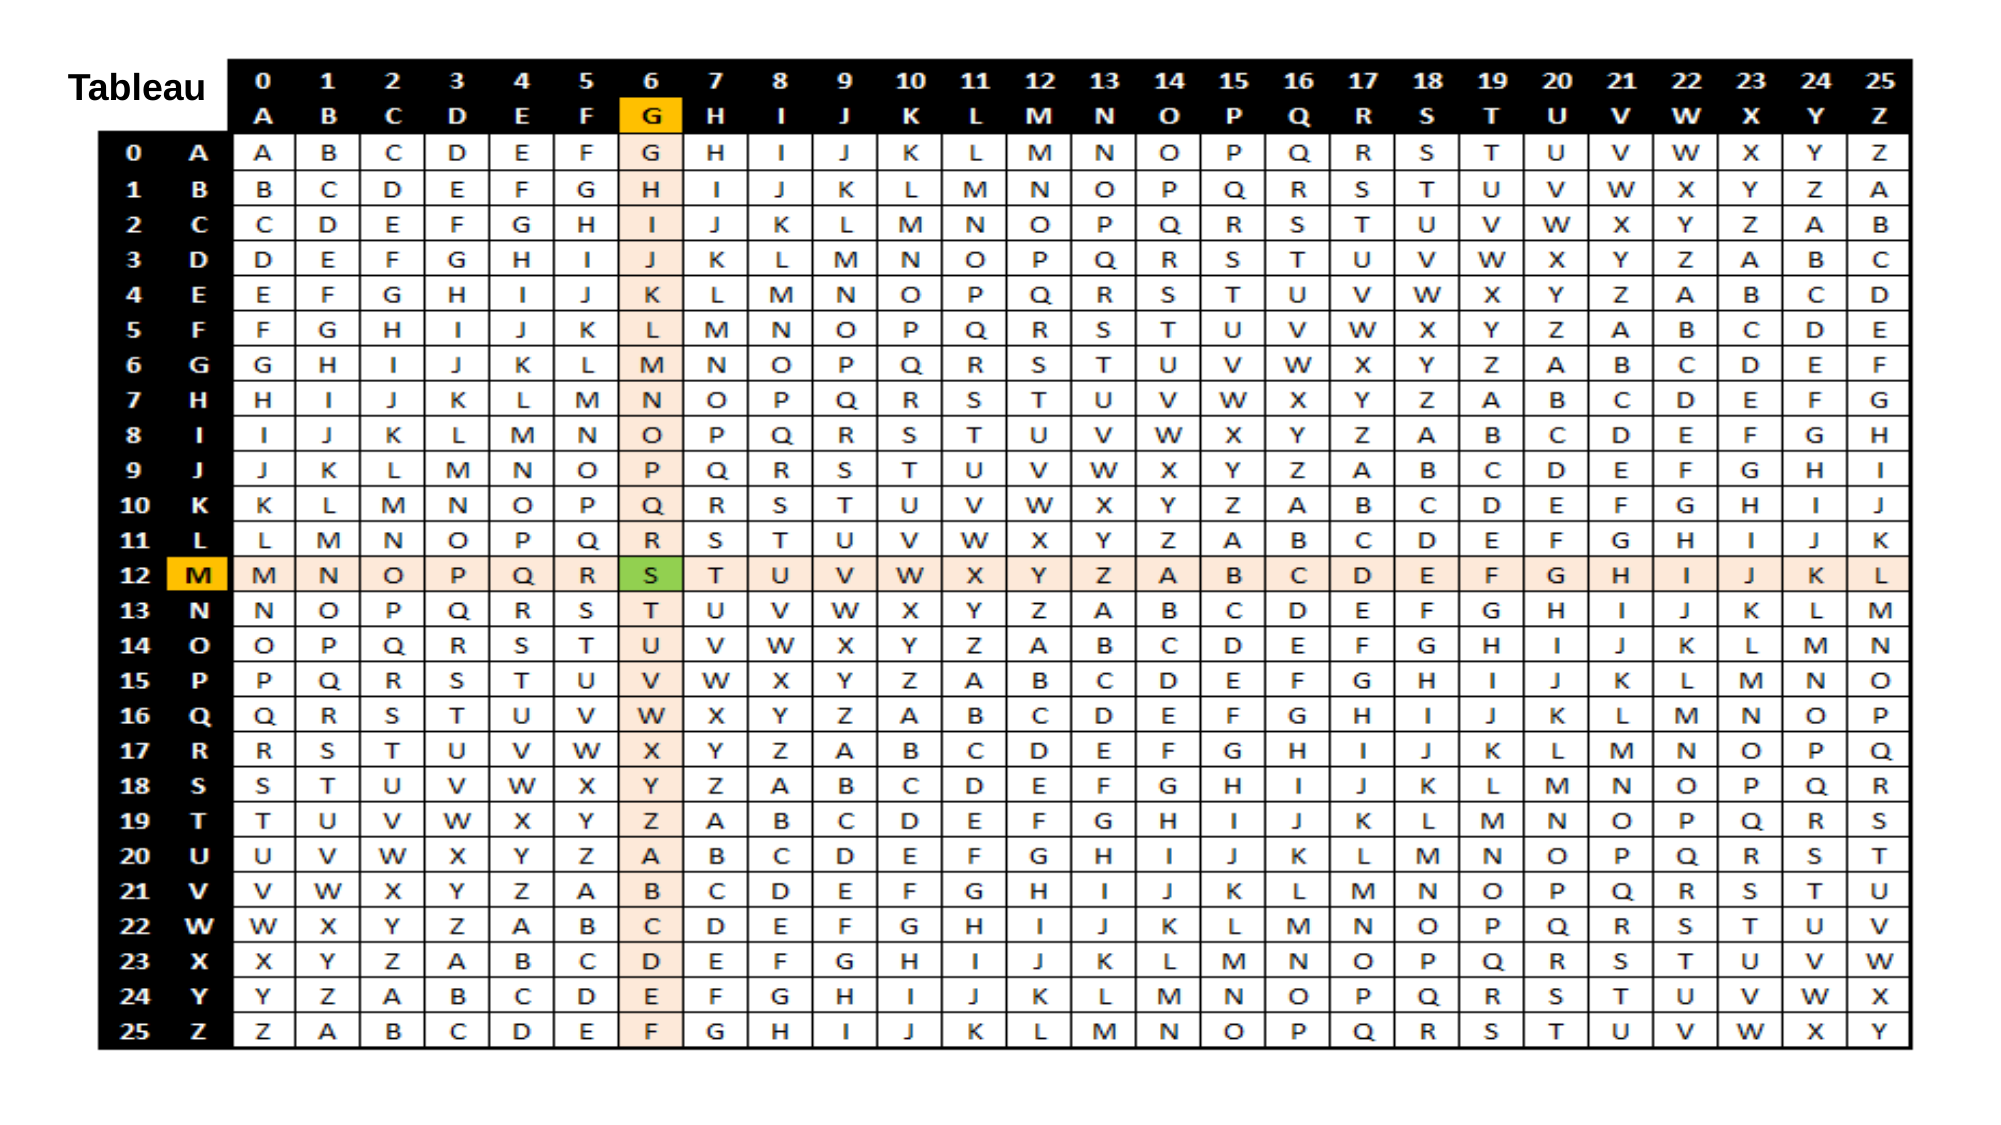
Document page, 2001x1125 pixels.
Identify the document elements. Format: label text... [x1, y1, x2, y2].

text_box Tableau [53, 33, 222, 116]
picture [90, 54, 1922, 1059]
